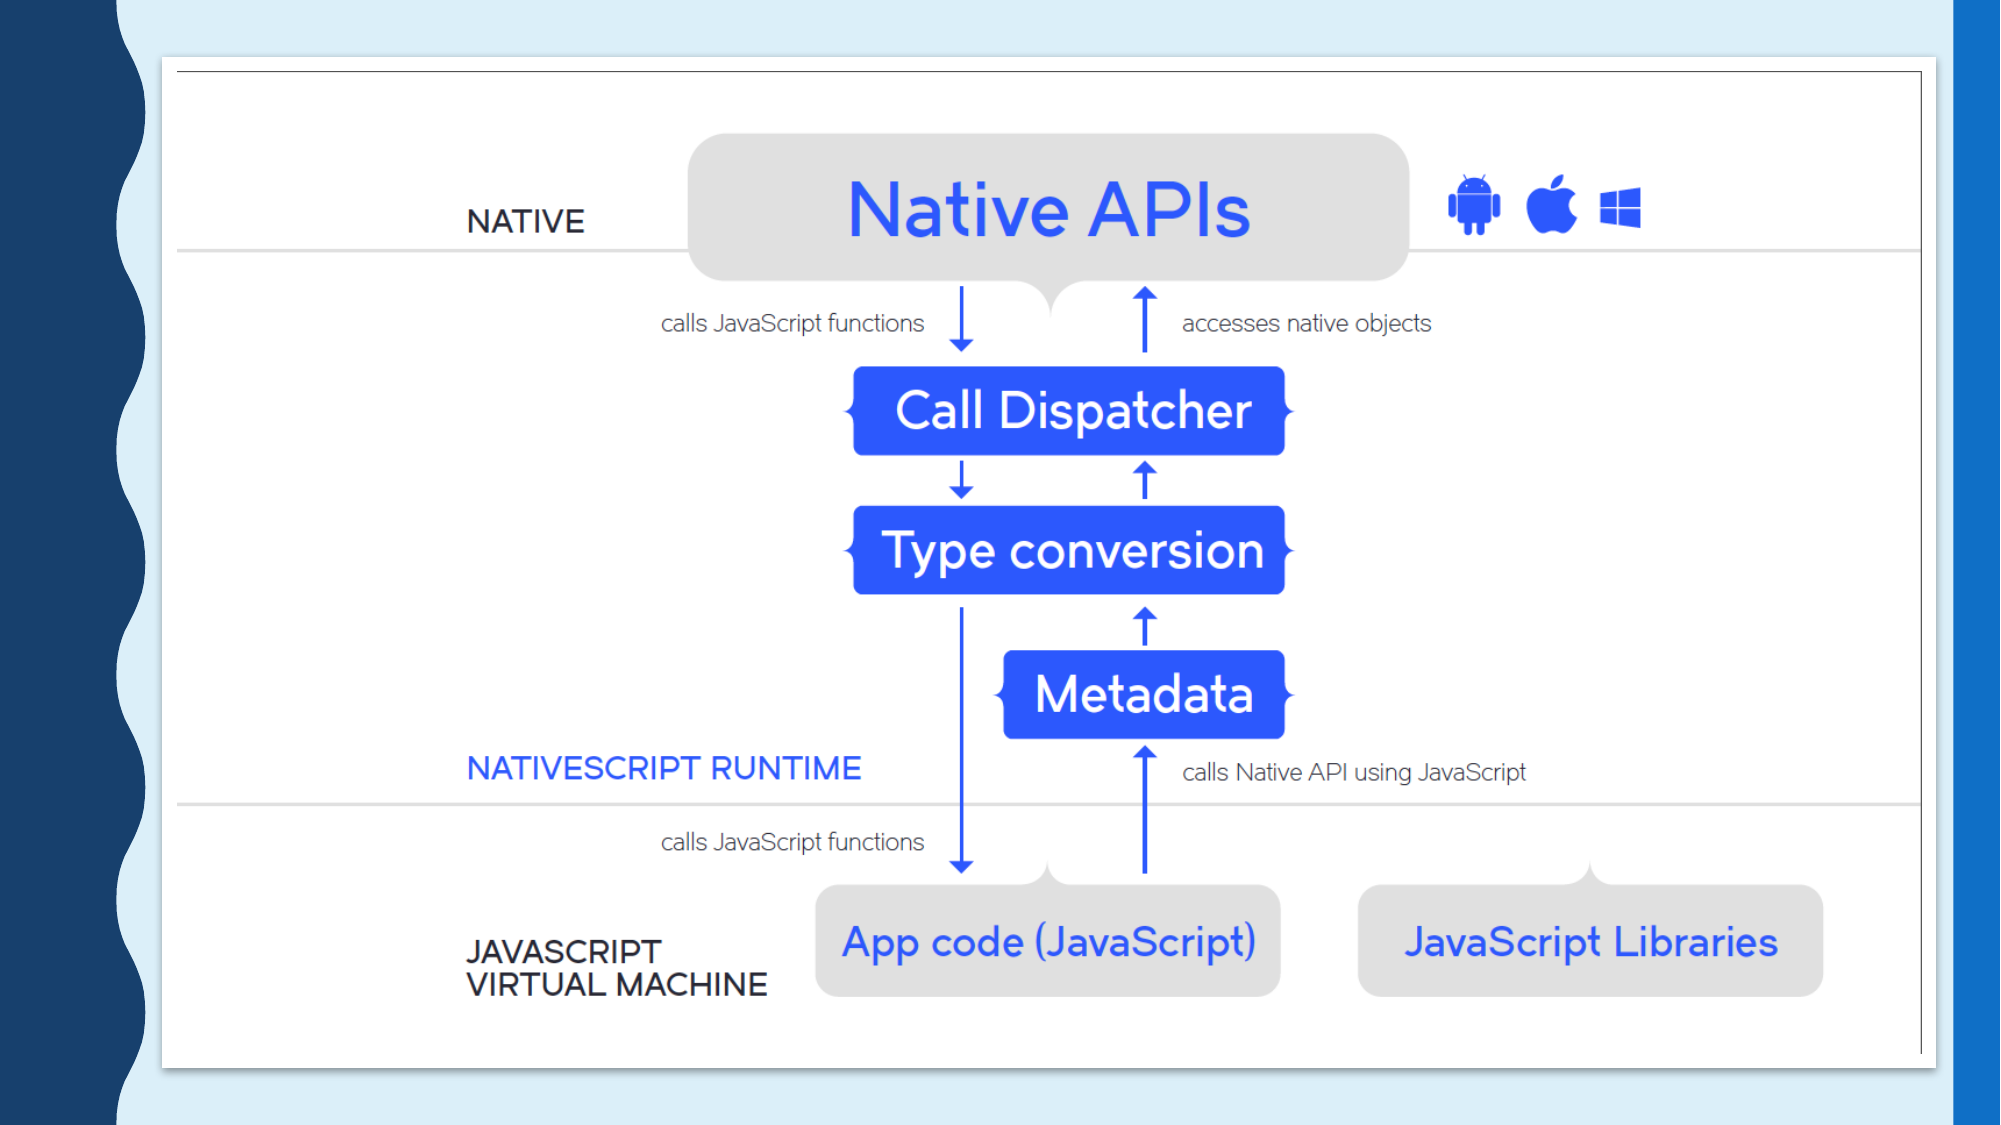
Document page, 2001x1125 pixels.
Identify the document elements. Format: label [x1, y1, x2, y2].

picture [176, 71, 1922, 1054]
